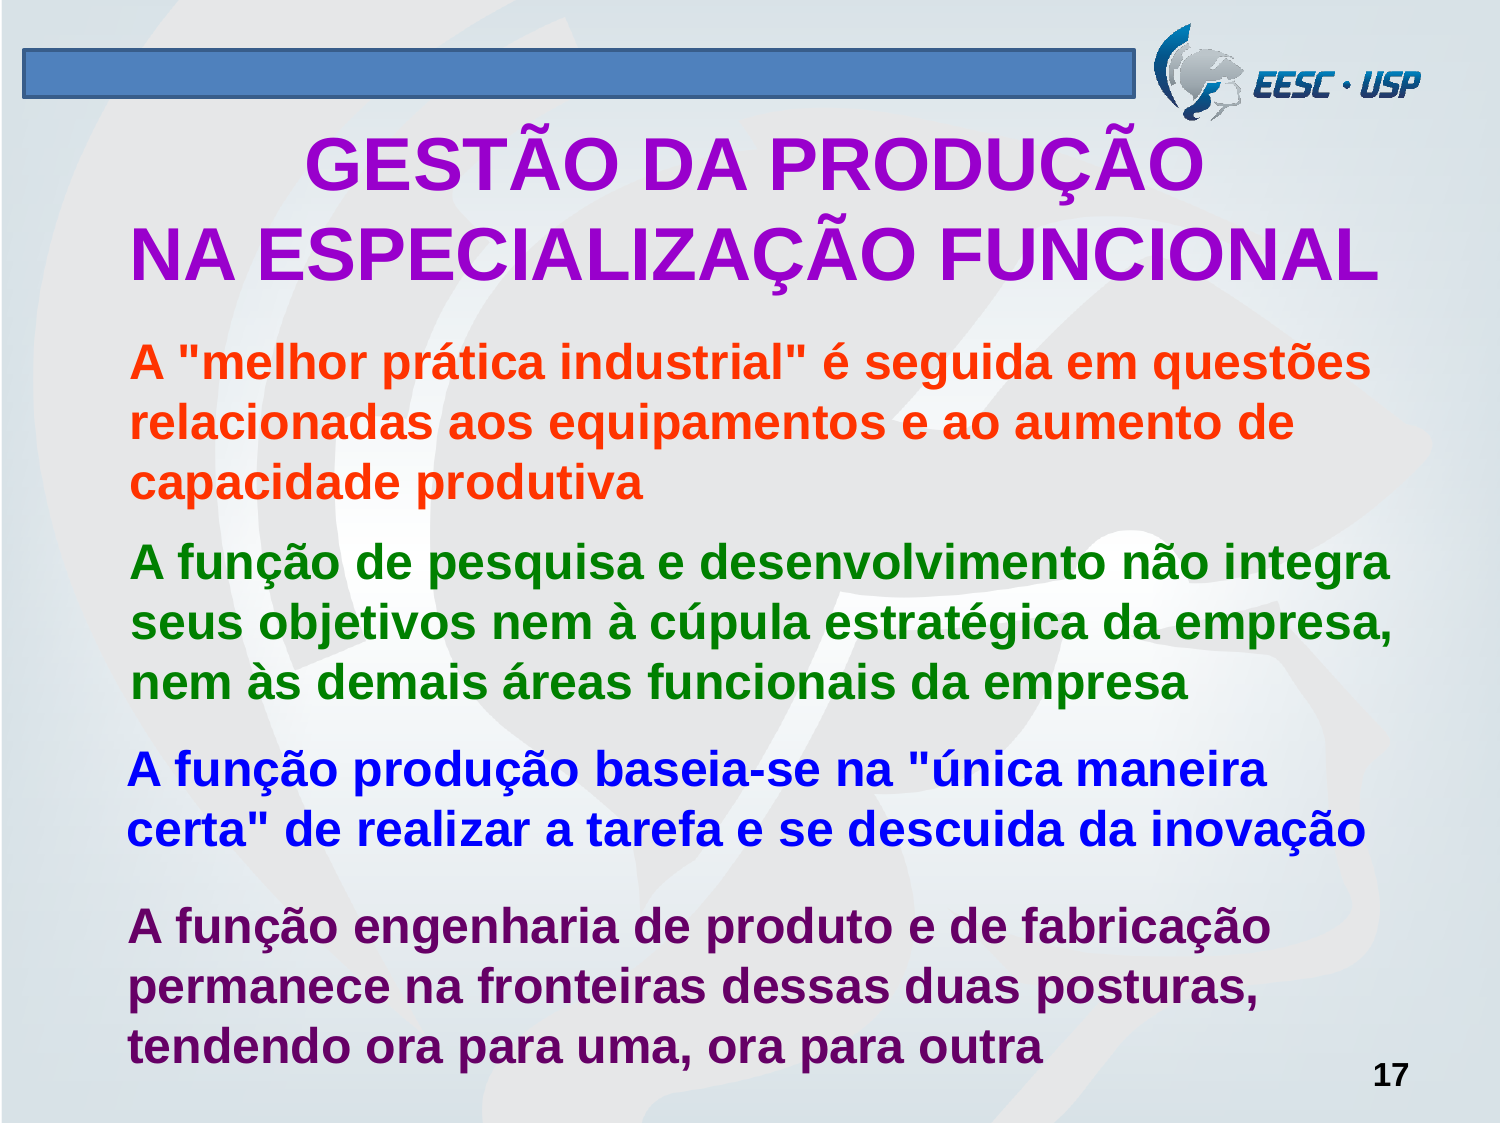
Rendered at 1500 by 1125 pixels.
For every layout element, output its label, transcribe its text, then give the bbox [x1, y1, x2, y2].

picture [0, 0, 1500, 1123]
text_box A função engenharia de produto e de fabricação permanece na fronteiras dessas duas posturas, tendendo ora para uma, ora para outra [98, 886, 1427, 1081]
title GESTÃO DA PRODUÇÃO NA ESPECIALIZAÇÃO FUNCIONAL [82, 102, 1429, 304]
text_box A função de pesquisa e desenvolvimento não integra seus objetivos nem à cúpula estratégica da empresa, nem às demais áreas funcionais da empresa [100, 521, 1426, 717]
slide_number 17 [1328, 1042, 1425, 1103]
text_box A função produção baseia-se na "única maneira certa" de realizar a tarefa e se descuida da inovação [97, 729, 1427, 864]
text_box A "melhor prática industrial" é seguida em questões relacionadas aos equipamentos e ao aumento de capacidade produtiva [100, 321, 1426, 517]
